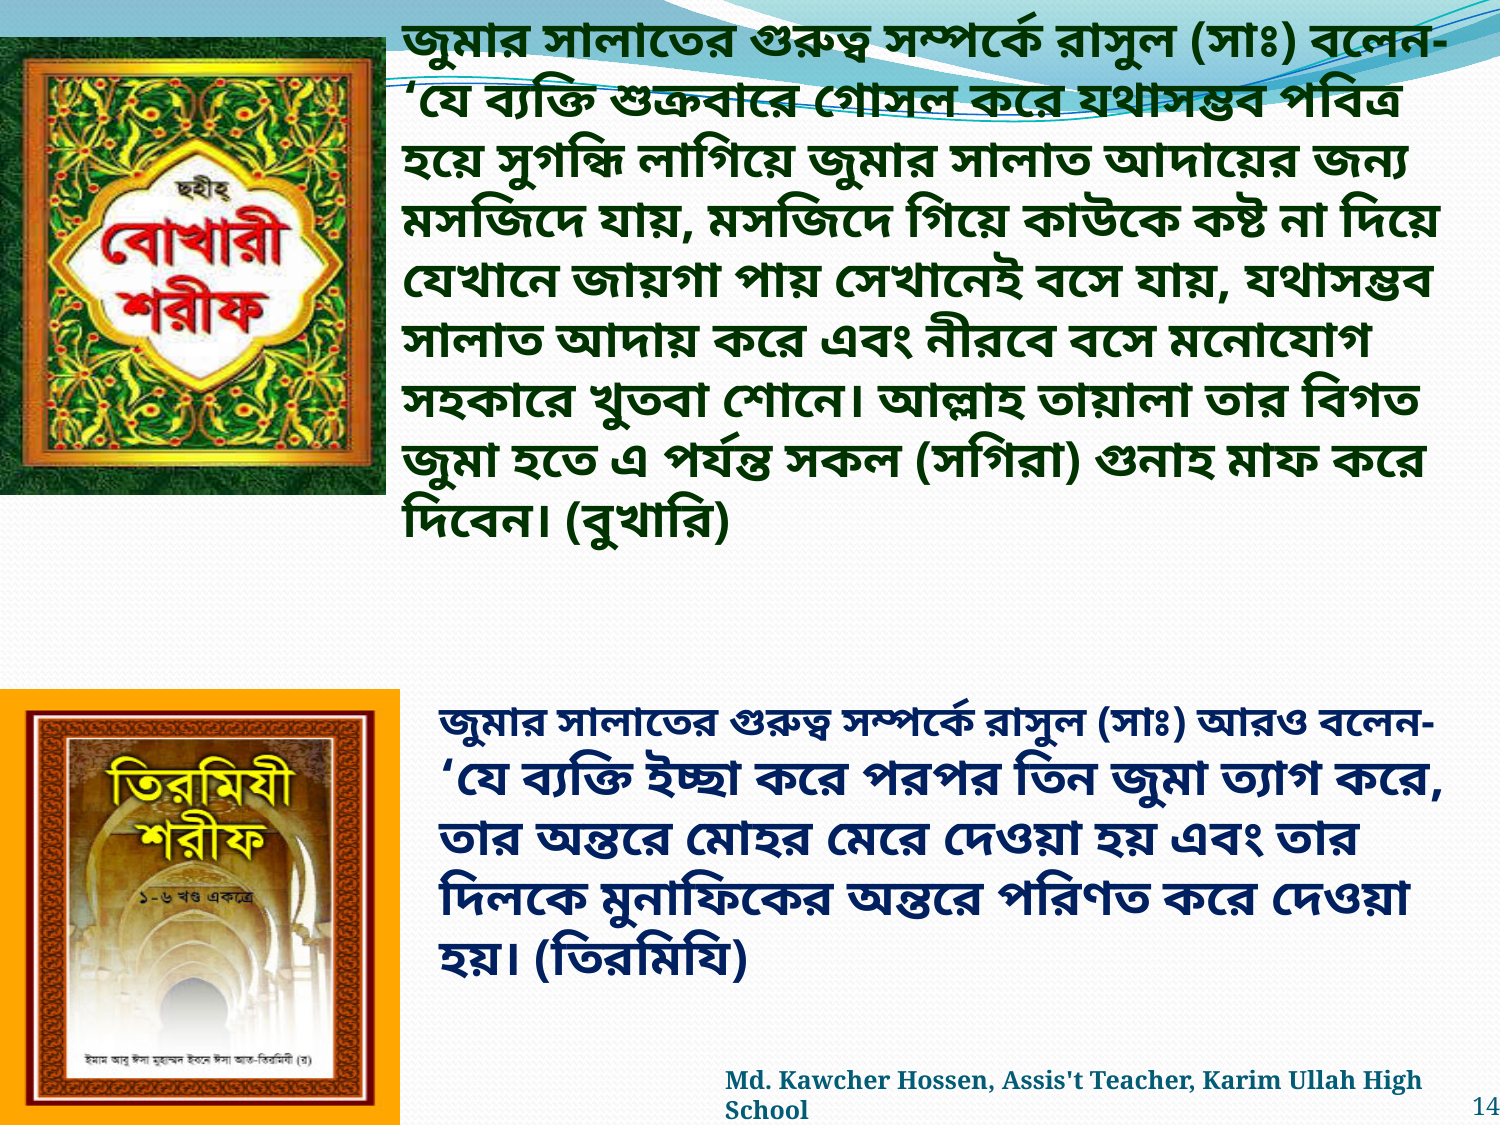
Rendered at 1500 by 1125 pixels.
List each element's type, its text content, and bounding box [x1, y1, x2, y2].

footer Md. Kawcher Hossen, Assis't Teacher, Karim Ullah High School [725, 1065, 1374, 1125]
picture [0, 689, 400, 1125]
picture [0, 37, 386, 495]
text_box মূল্যায়ন [387, 41, 391, 501]
text_box জুমার সালাতের গুরুত্ব সম্পর্কে রাসুল (সাঃ) বলেন- ‘যে ব্যক্তি শুক্রবারে গোসল করে যথাসম্ভব পবিত্র হয়ে সুগন্ধি লাগিয়ে জুমার সালাত আদায়ের জন্য মসজিদে যায়, মসজিদে গিয়ে কাউকে কষ্ট না দিয়ে যেখানে জায়গা পায় সেখানেই বসে যায়, যথাসম্ভব সালাত আদায় করে এবং নীরবে বসে মনোযোগ সহকারে খুতবা শোনে। আল্লাহ তায়ালা তার বিগত জুমা হতে এ পর্যন্ত সকল (সগিরা) গুনাহ মাফ করে দিবেন। (বুখারি) [387, 0, 1500, 555]
text_box জুমার সালাতের গুরুত্ব সম্পর্কে রাসুল (সাঃ) আরও বলেন- ‘যে ব্যক্তি ইচ্ছা করে পরপর তিন জুমা ত্যাগ করে, তার অন্তরে মোহর মেরে দেওয়া হয় এবং তার দিলকে মুনাফিকের অন্তরে পরিণত করে দেওয়া হয়। (তিরমিযি) [425, 687, 1500, 993]
slide_number 14 [1374, 1065, 1500, 1125]
